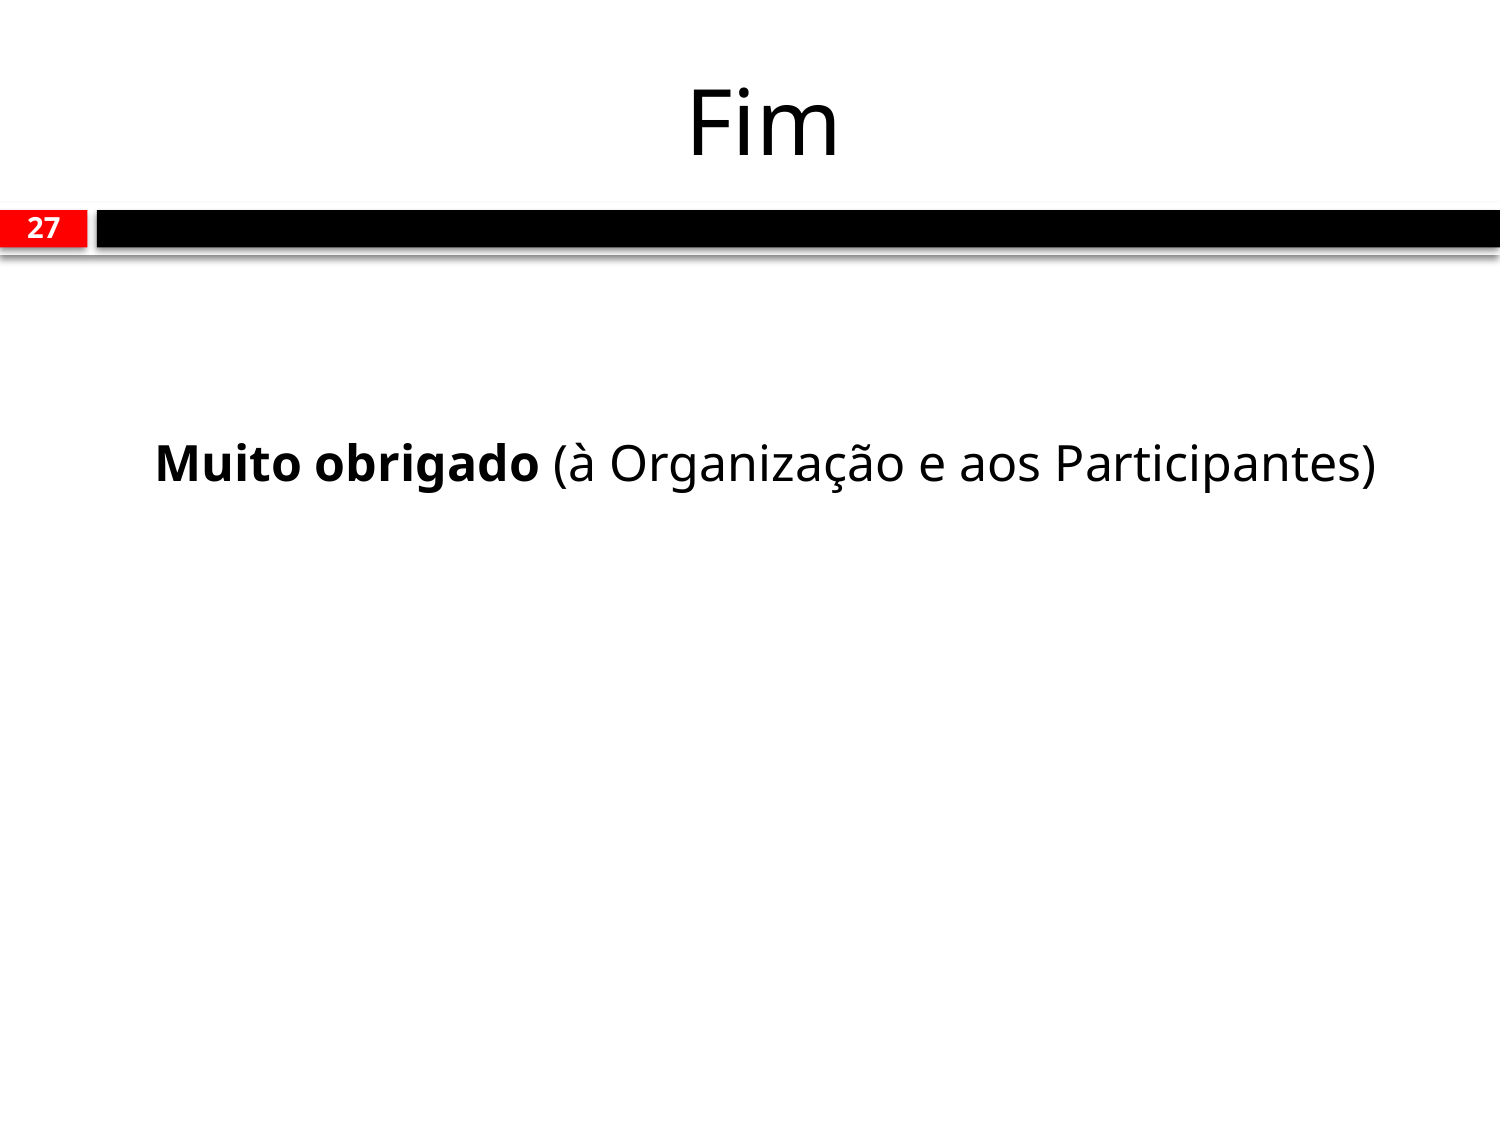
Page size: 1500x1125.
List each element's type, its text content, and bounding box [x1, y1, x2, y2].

title Fim [100, 37, 1438, 200]
slide_number 27 [0, 208, 88, 249]
list Muito obrigado (à Organização e aos Participantes) [100, 262, 1438, 1000]
